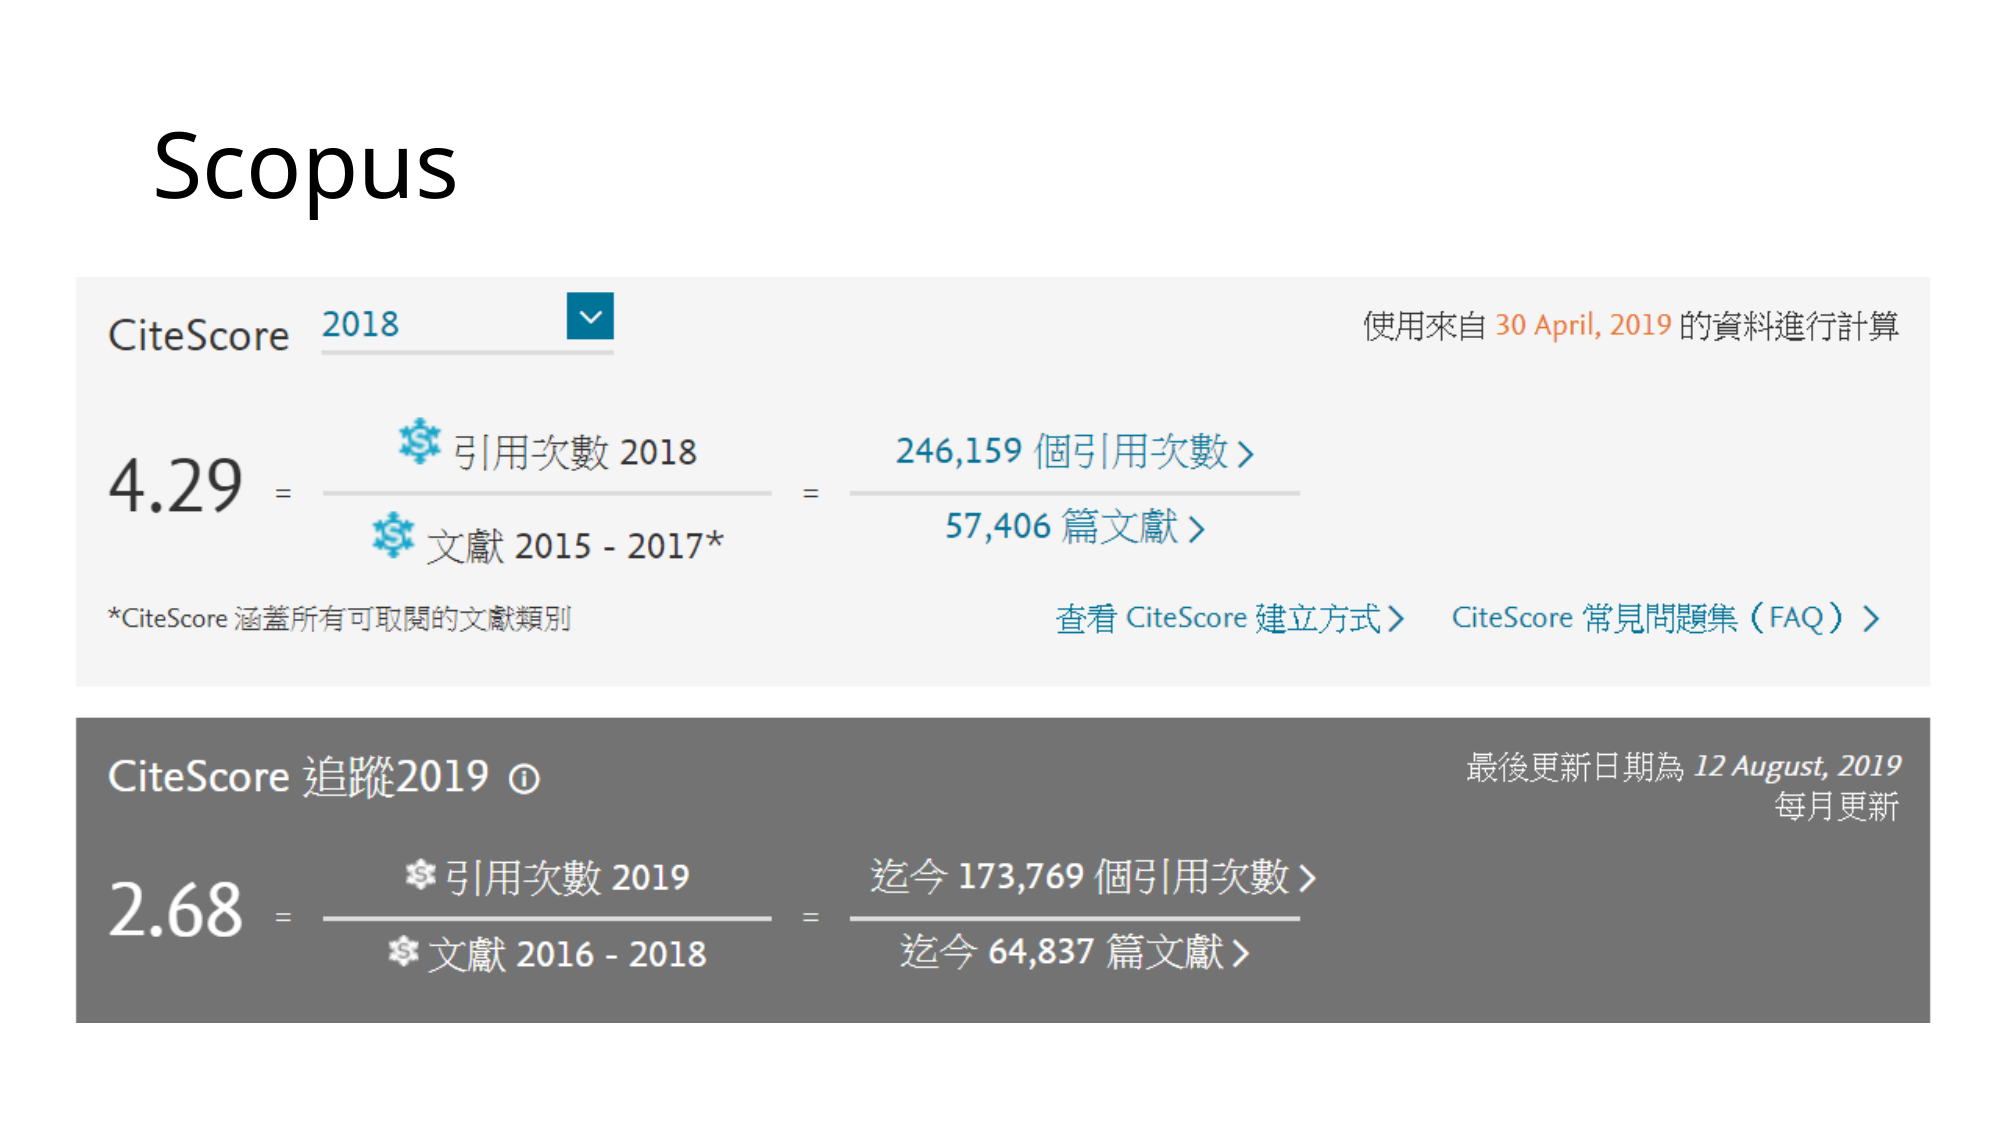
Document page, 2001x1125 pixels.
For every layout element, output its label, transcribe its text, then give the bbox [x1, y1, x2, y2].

title Scopus [137, 59, 1863, 277]
picture [67, 277, 1933, 1023]
